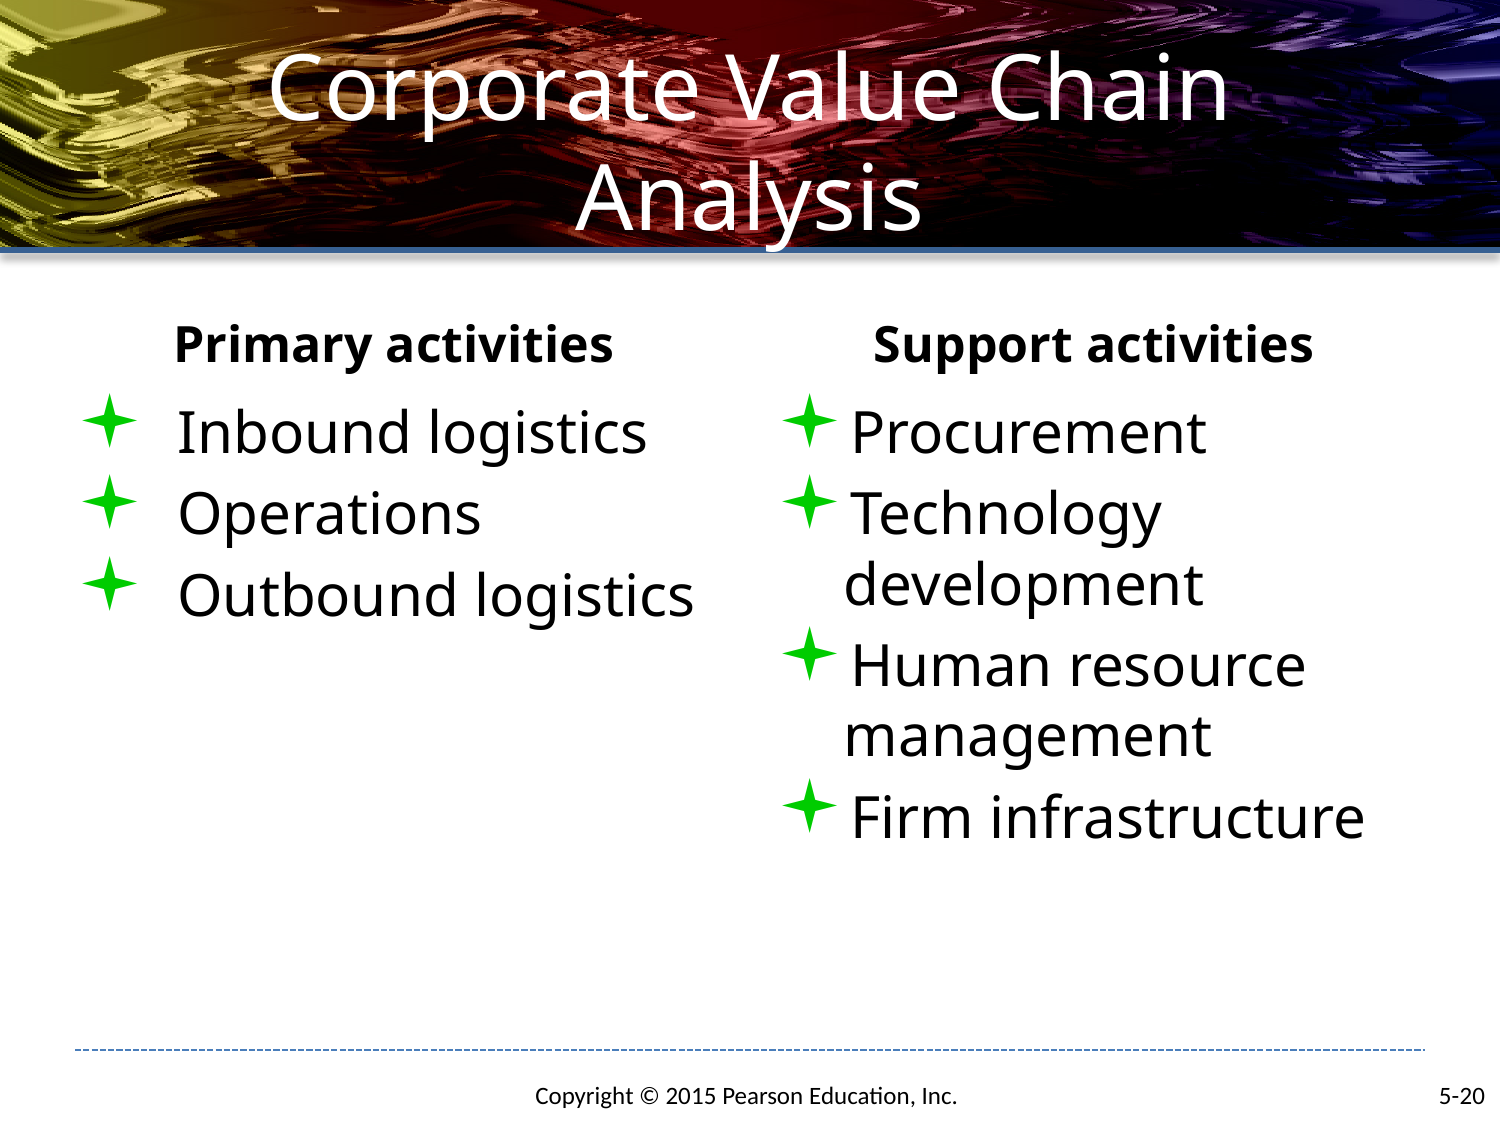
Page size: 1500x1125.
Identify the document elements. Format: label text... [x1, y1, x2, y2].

list Inbound logistics Operations Outbound logistics [62, 387, 726, 1036]
list Procurement Technology development Human resource management Firm infrastructure [762, 387, 1426, 1036]
slide_number 5-20 [1149, 1064, 1500, 1125]
list Primary activities [62, 275, 725, 380]
footer Copyright © 2015 Pearson Education, Inc. [506, 1065, 994, 1125]
list Support activities [762, 275, 1426, 380]
title Corporate Value Chain Analysis [75, 45, 1425, 233]
picture [0, 0, 1500, 247]
